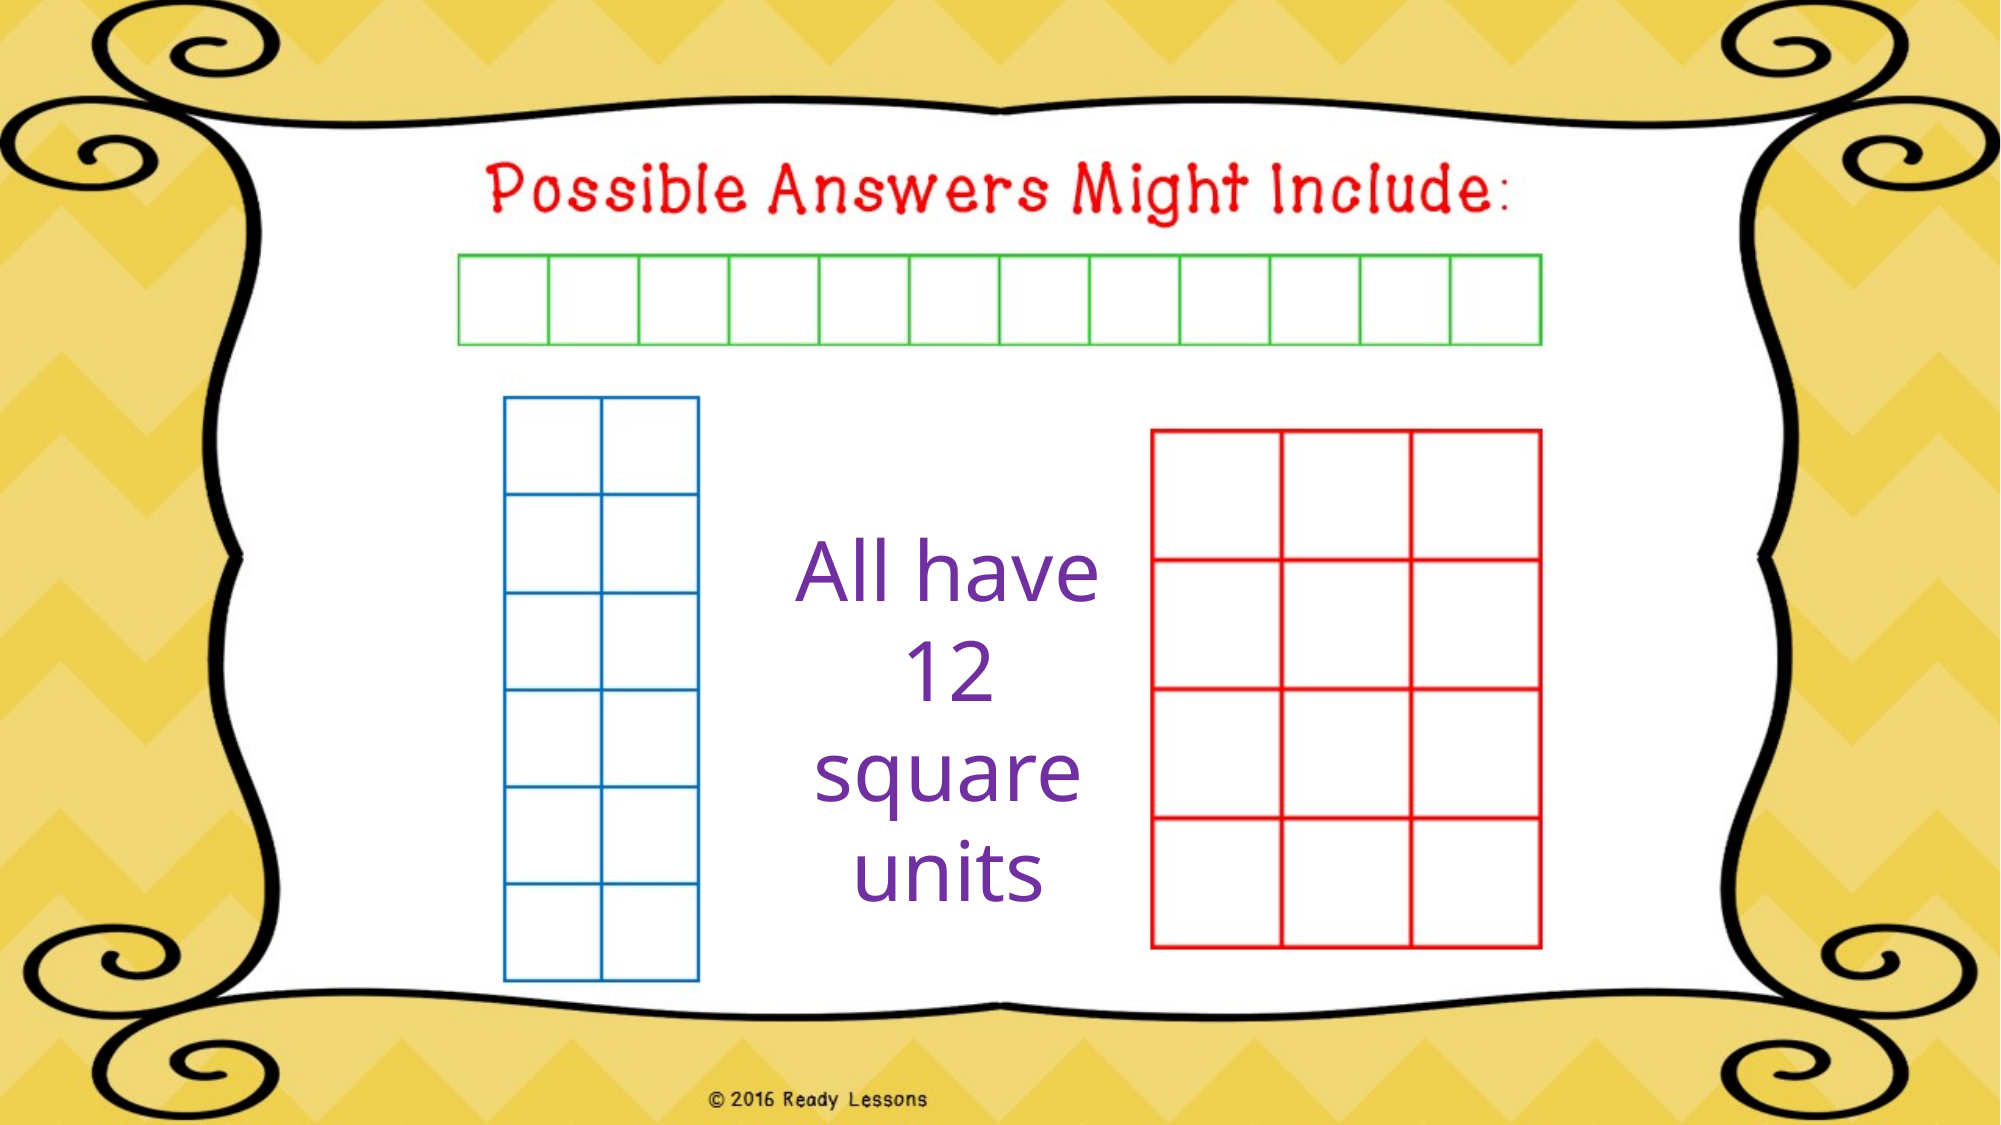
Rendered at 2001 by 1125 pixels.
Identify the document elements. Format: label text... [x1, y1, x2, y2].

picture [0, 0, 2001, 1125]
text_box All have 12 square units [744, 511, 1153, 926]
